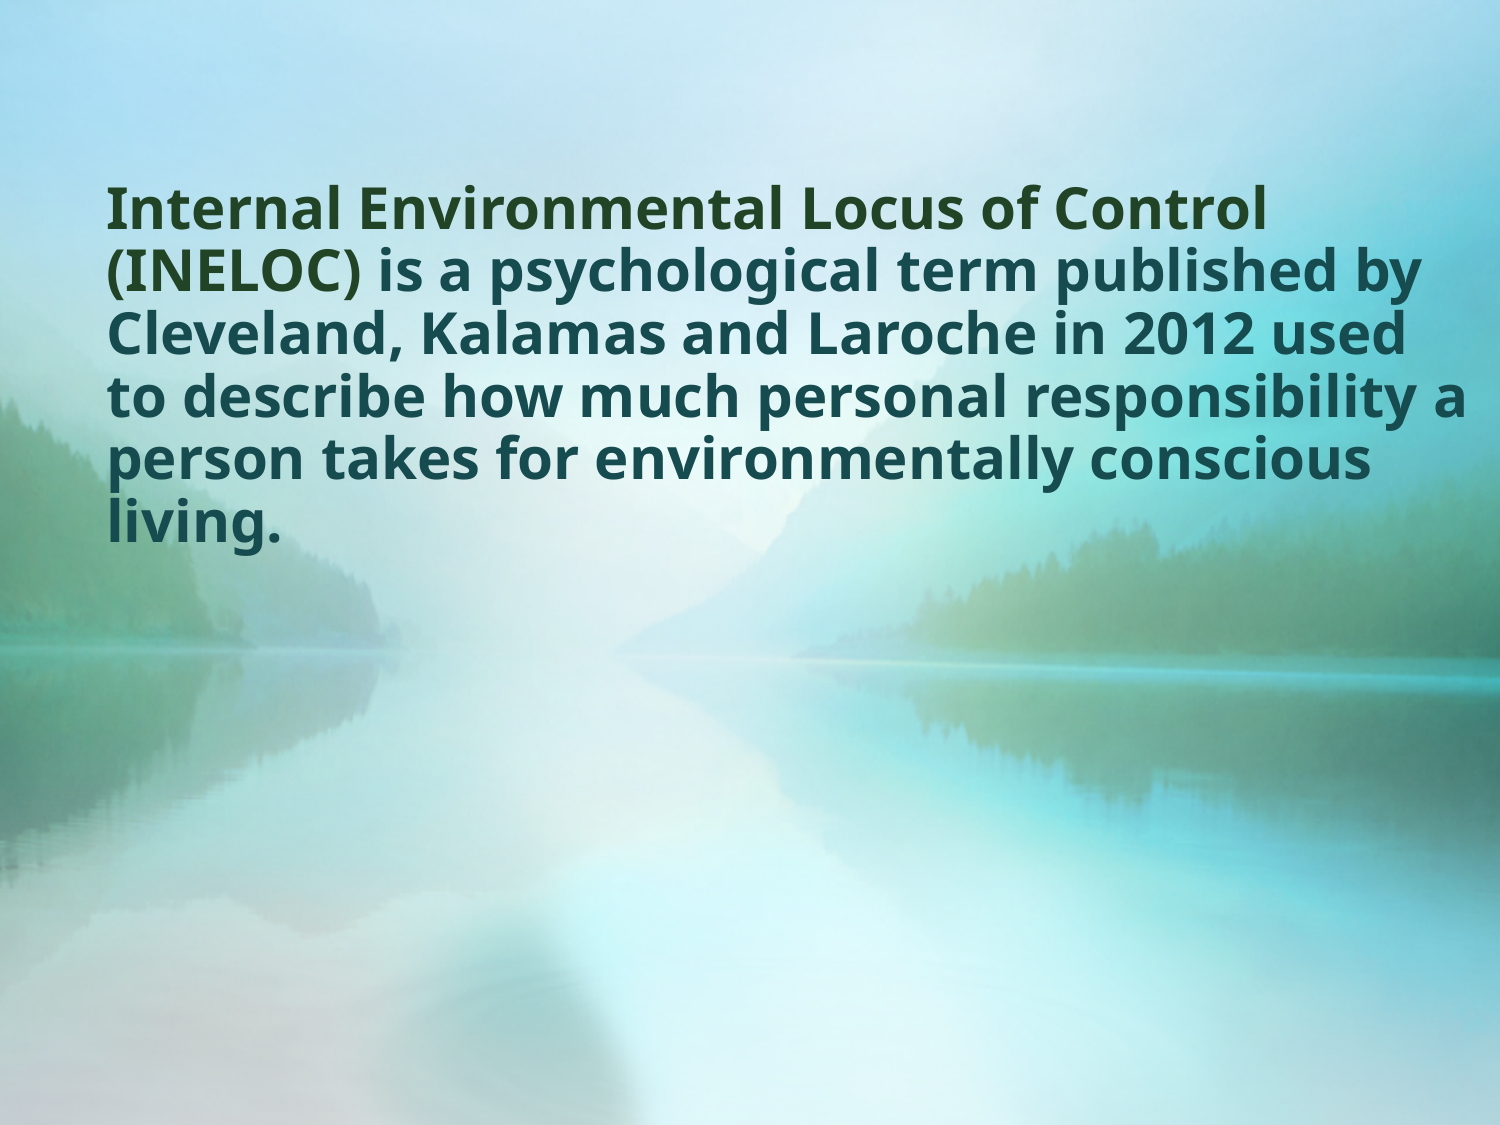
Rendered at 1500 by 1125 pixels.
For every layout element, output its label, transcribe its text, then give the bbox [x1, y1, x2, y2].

picture [0, 0, 1500, 1125]
title Internal Environmental Locus of Control (INELOC) is a psychological term published by Cleveland, Kalamas and Laroche in 2012 used to describe how much personal responsibility a person takes for environmentally conscious living. [90, 168, 1498, 563]
